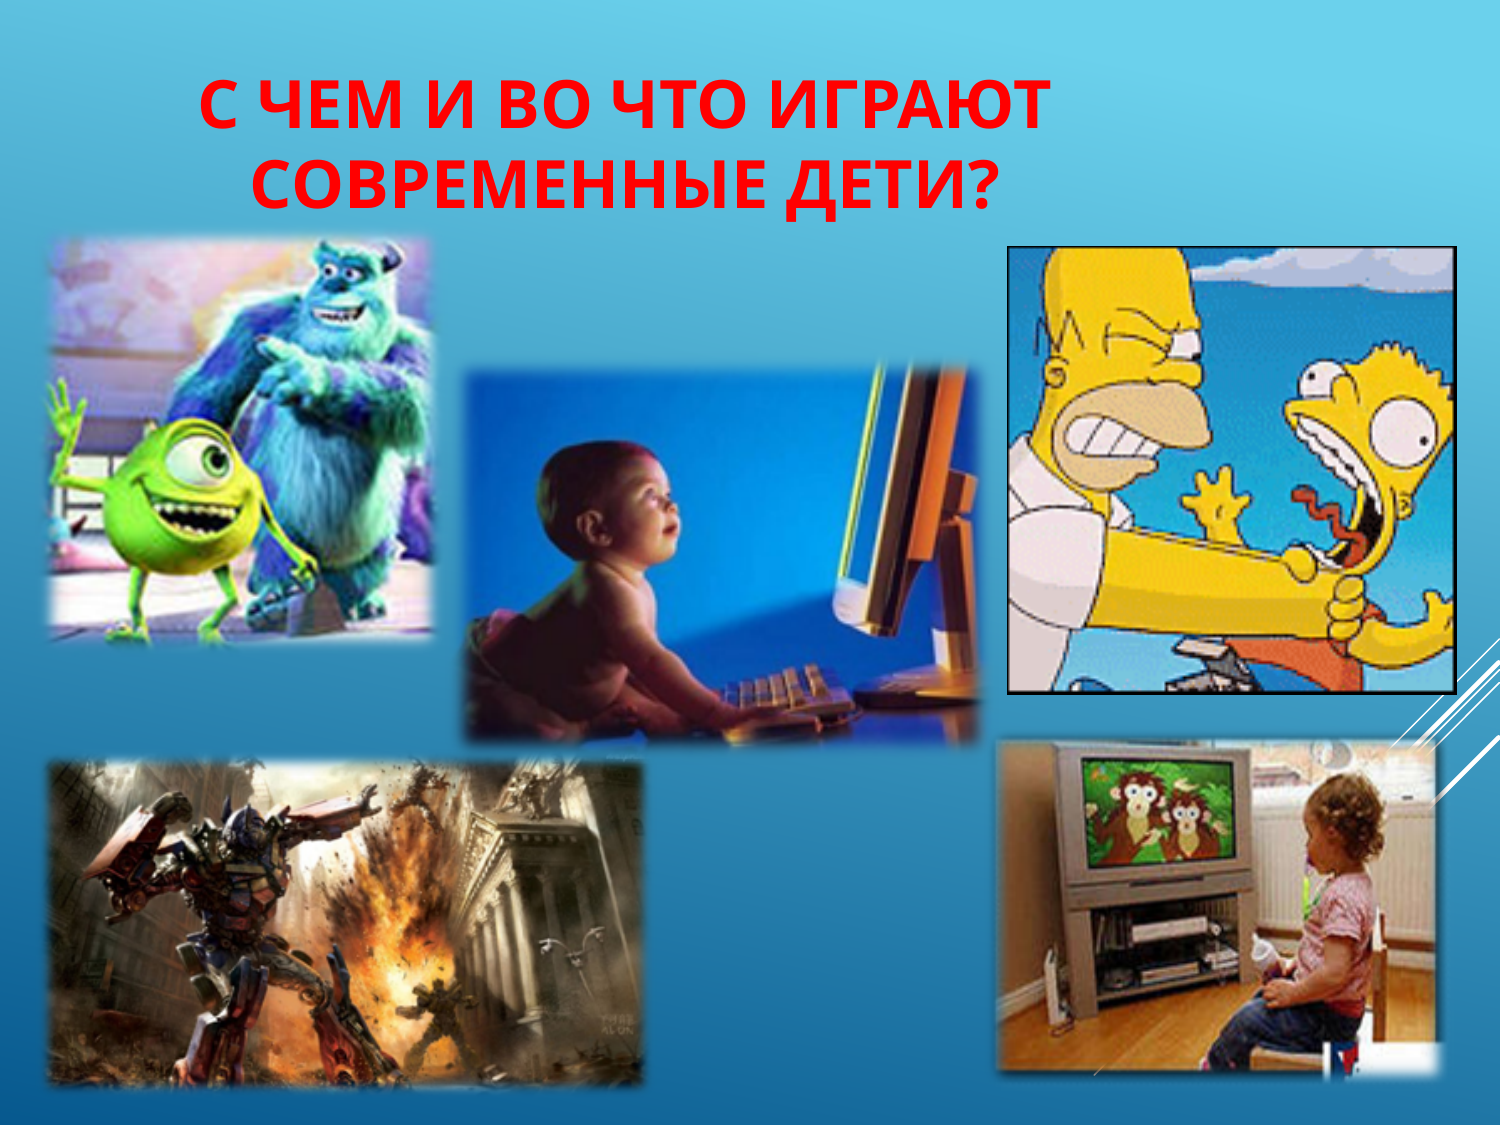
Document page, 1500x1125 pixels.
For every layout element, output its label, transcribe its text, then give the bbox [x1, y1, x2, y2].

title С чем и во что играют современные дети? [87, 25, 1163, 258]
picture [1007, 245, 1457, 695]
picture [34, 222, 1454, 1101]
